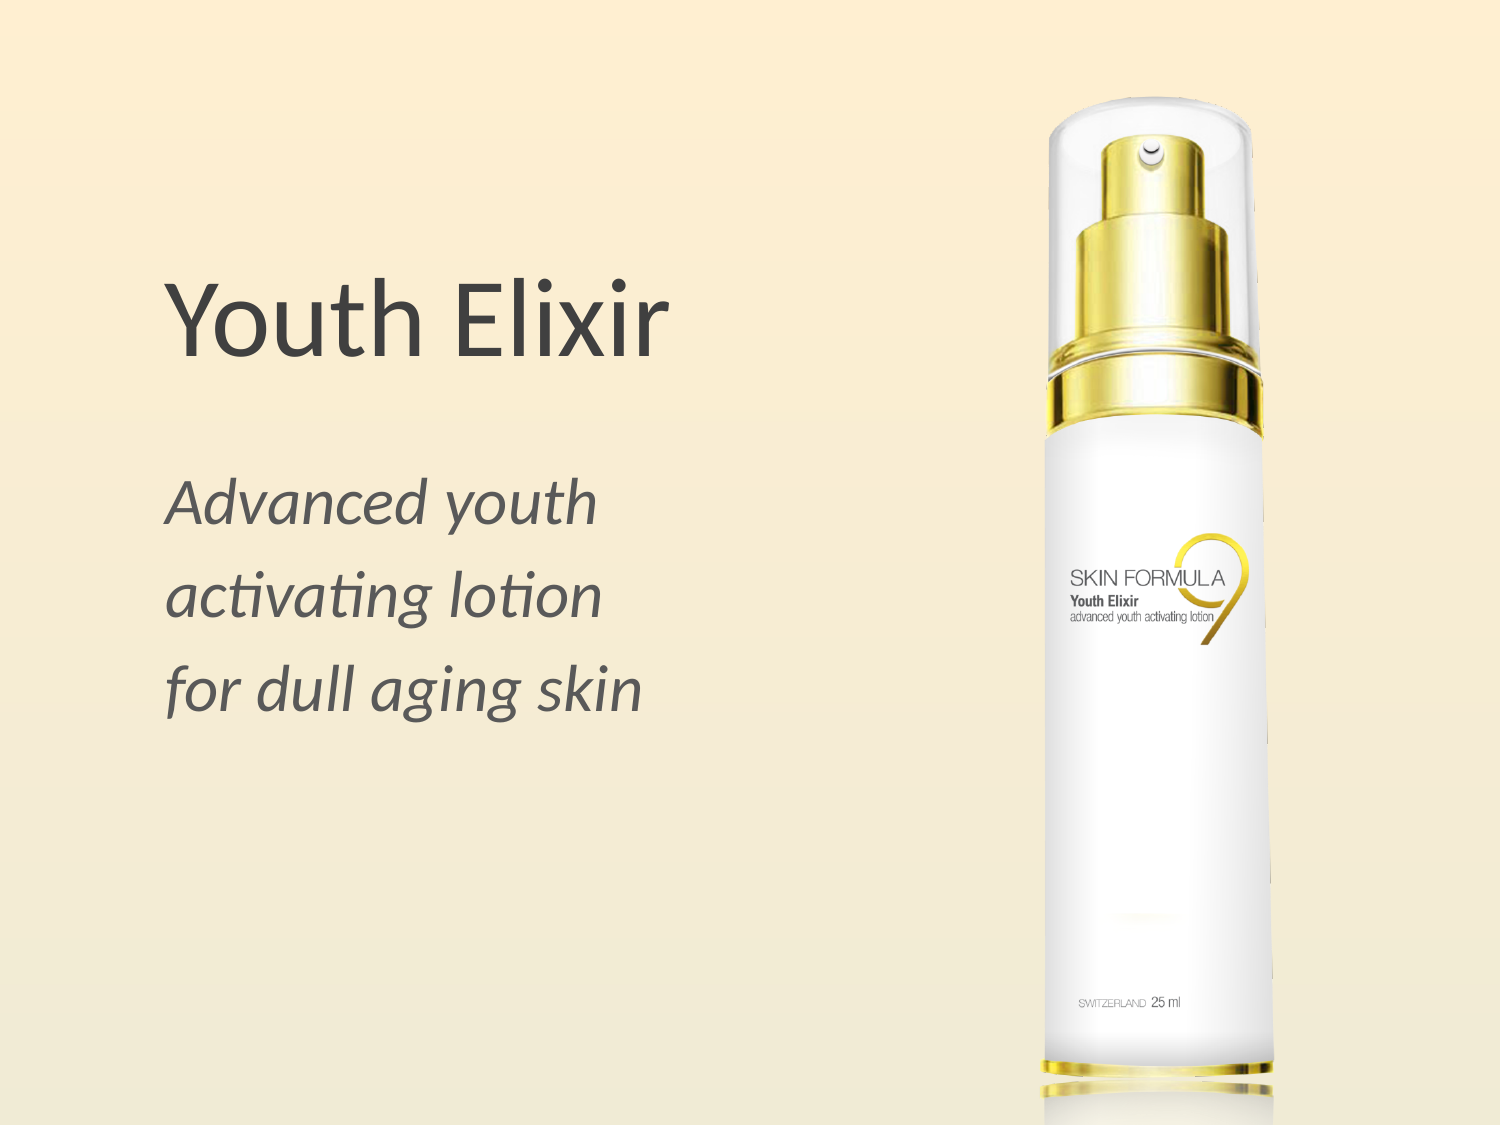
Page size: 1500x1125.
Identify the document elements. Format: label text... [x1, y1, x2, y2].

text_box Youth Elixir [149, 236, 900, 386]
picture [924, 0, 1388, 1125]
list Advanced youth activating lotion for dull aging skin [150, 450, 688, 800]
